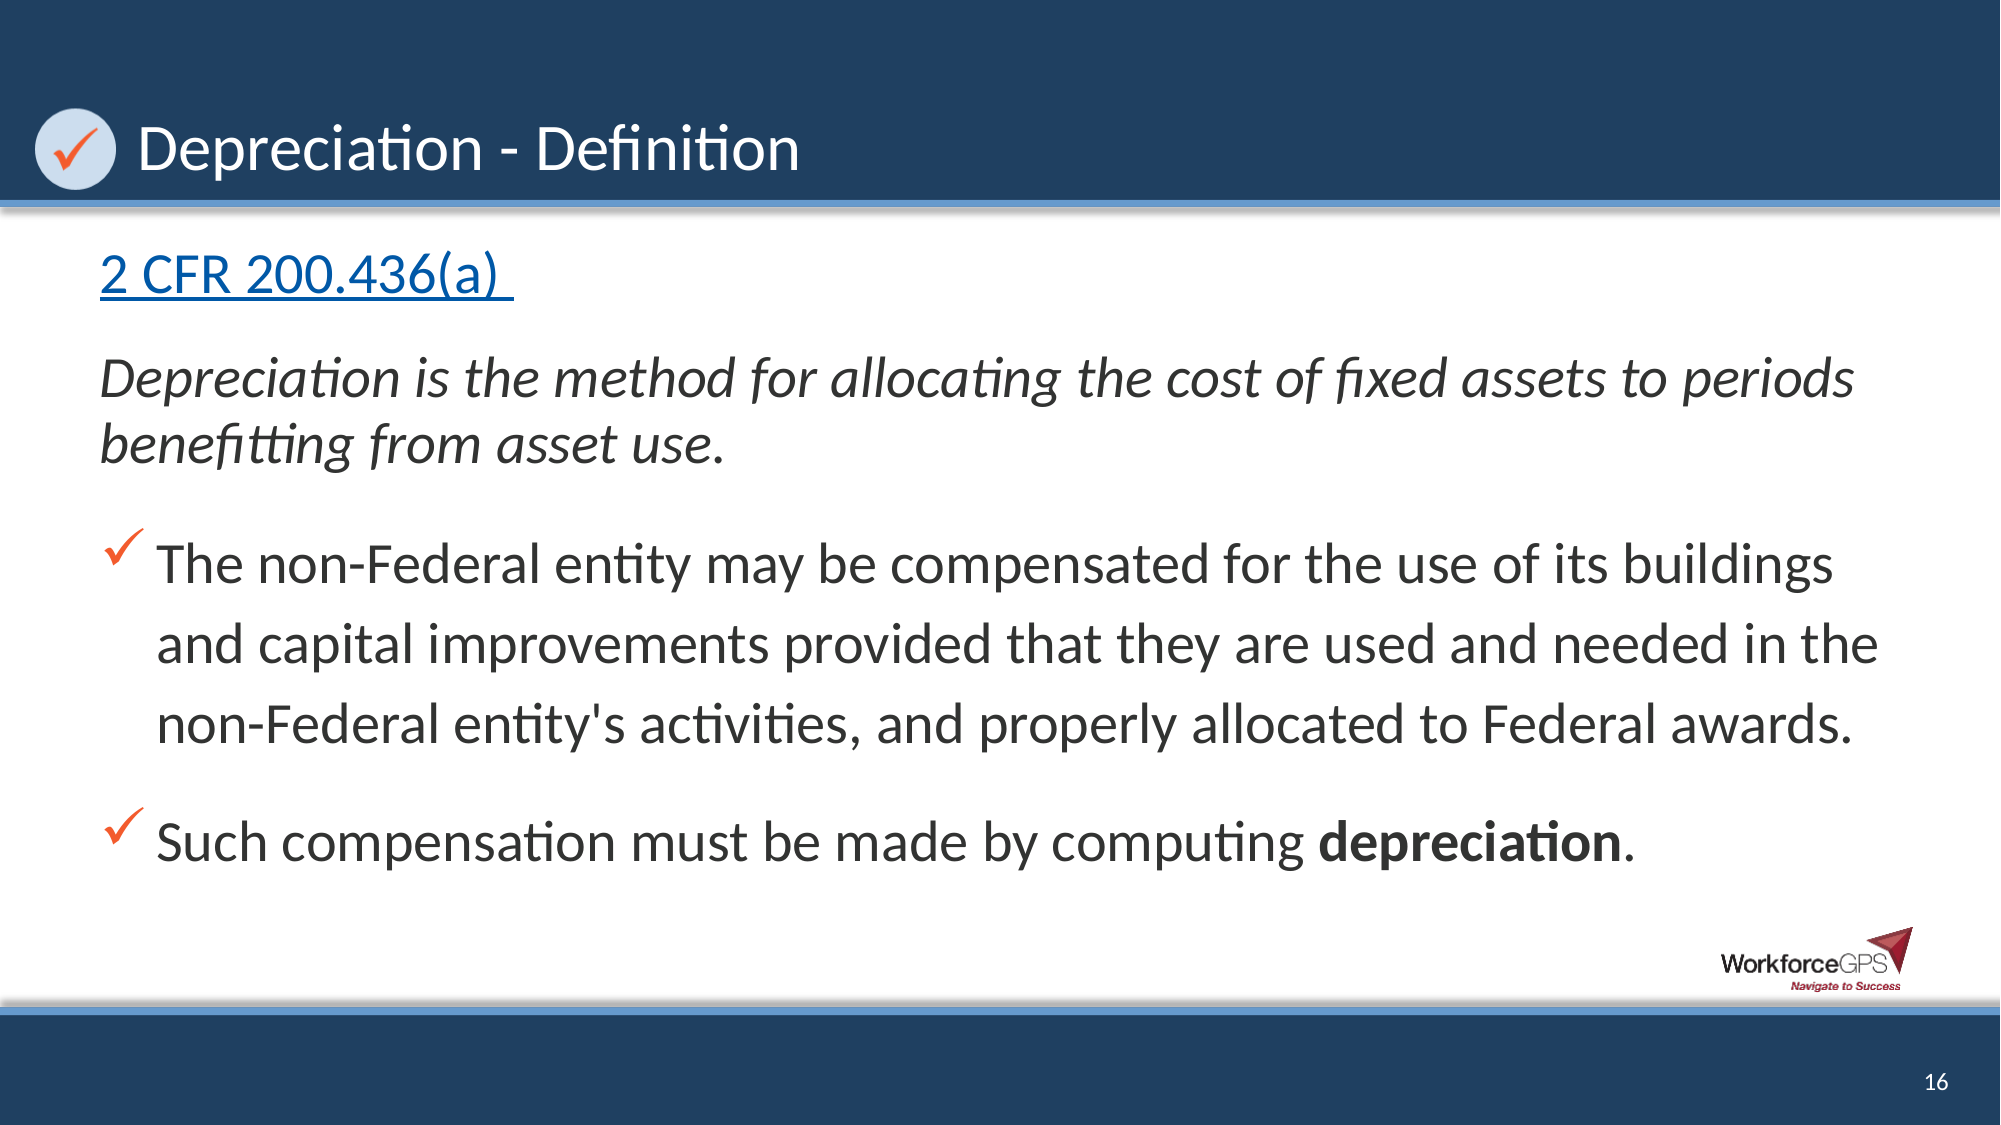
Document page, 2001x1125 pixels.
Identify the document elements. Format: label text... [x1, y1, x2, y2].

picture [0, 992, 2000, 1125]
picture [0, 0, 2000, 222]
title Depreciation - Definition [122, 11, 1987, 193]
list 2 CFR 200.436(a) Depreciation is the method for allocating the cost of fixed assets to periods benefitting from asset use. The non-Federal entity may be compensated for the use of its buildings and capital improvements provided that they are used and needed in the non-Federal entity's activities, and properly allocated to Federal awards. Such compensation must be made by computing depreciation. [84, 233, 1915, 1014]
slide_number 16 [1514, 1050, 1965, 1111]
